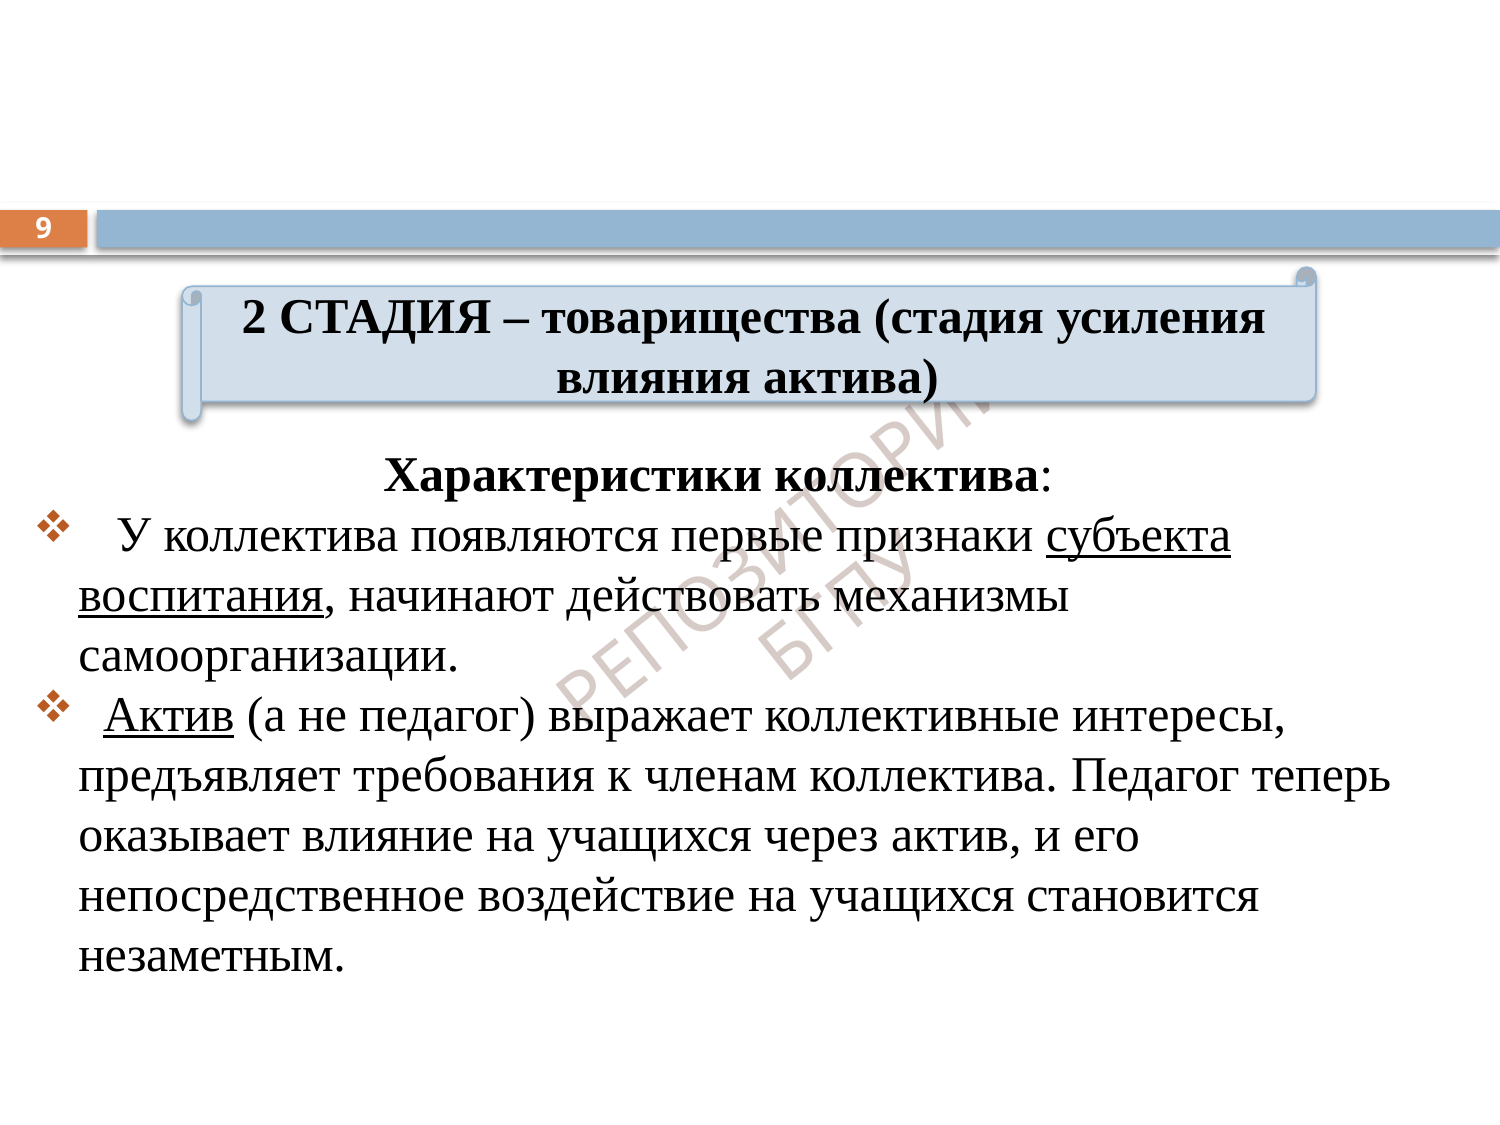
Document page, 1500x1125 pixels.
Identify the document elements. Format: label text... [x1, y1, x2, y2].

slide_number 9 [0, 208, 88, 249]
list Характеристики коллектива: У коллектива появляются первые признаки субъекта воспитания, начинают действовать механизмы самоорганизации. Актив (а не педагог) выражает коллективные интересы, предъявляет требования к членам коллектива. Педагог теперь оказывает влияние на учащихся через актив, и его непосредственное воздействие на учащихся становится незаметным. [0, 314, 1459, 1125]
text_box 2 СТАДИЯ – товарищества (стадия усиления влияния актива) [181, 266, 1317, 422]
title [53, 113, 1456, 277]
